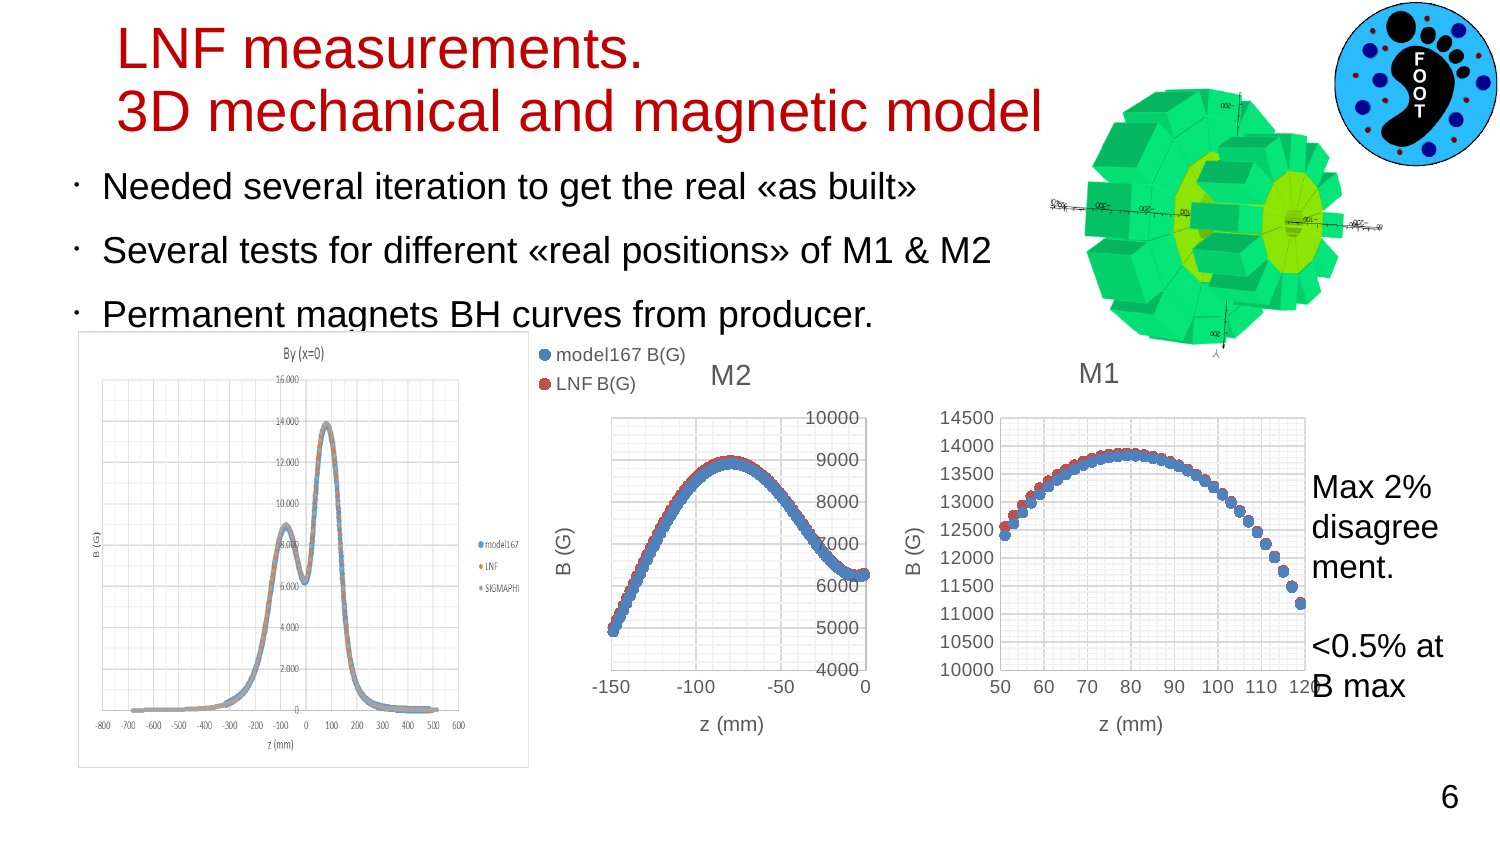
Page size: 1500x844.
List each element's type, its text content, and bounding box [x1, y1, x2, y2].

slide_number 6 [1135, 772, 1473, 818]
text_box Max 2% disagreement. <0.5% at B max [1337, 457, 1475, 712]
title LNF measurements. 3D mechanical and magnetic model [103, 0, 1329, 164]
picture [78, 331, 529, 768]
chart [529, 331, 1332, 768]
picture [1040, 0, 1500, 387]
list Needed several iteration to get the real «as built» Several tests for different «real positions» of M1 & M2 Permanent magnets BH curves from producer. [60, 155, 1022, 387]
